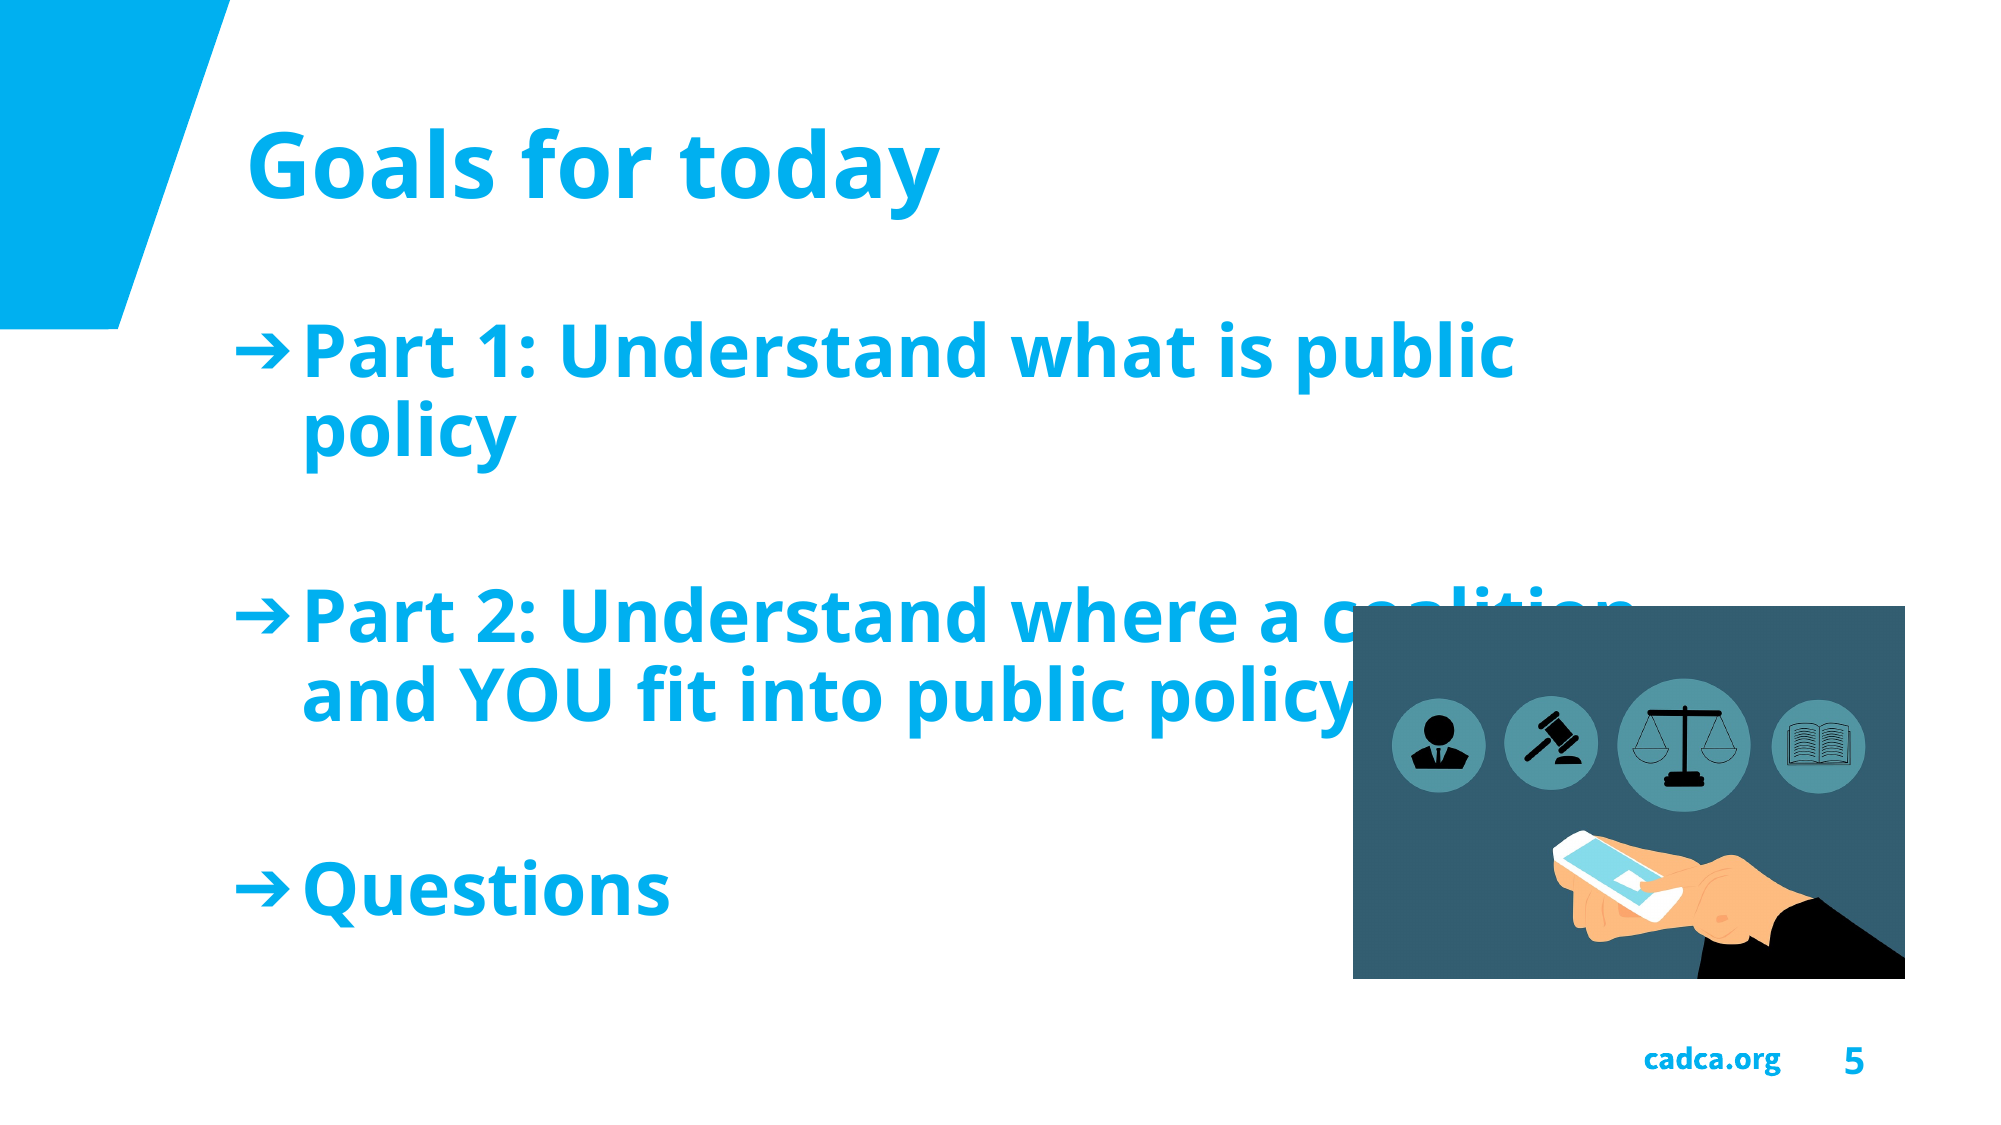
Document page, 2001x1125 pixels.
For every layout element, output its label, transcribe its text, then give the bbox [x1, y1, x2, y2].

title Goals for today [230, 59, 1863, 278]
list Part 1: Understand what is public policy Part 2: Understand where a coalition and YOU fit into public policy Questions [216, 306, 1665, 1021]
picture [1352, 606, 1905, 980]
